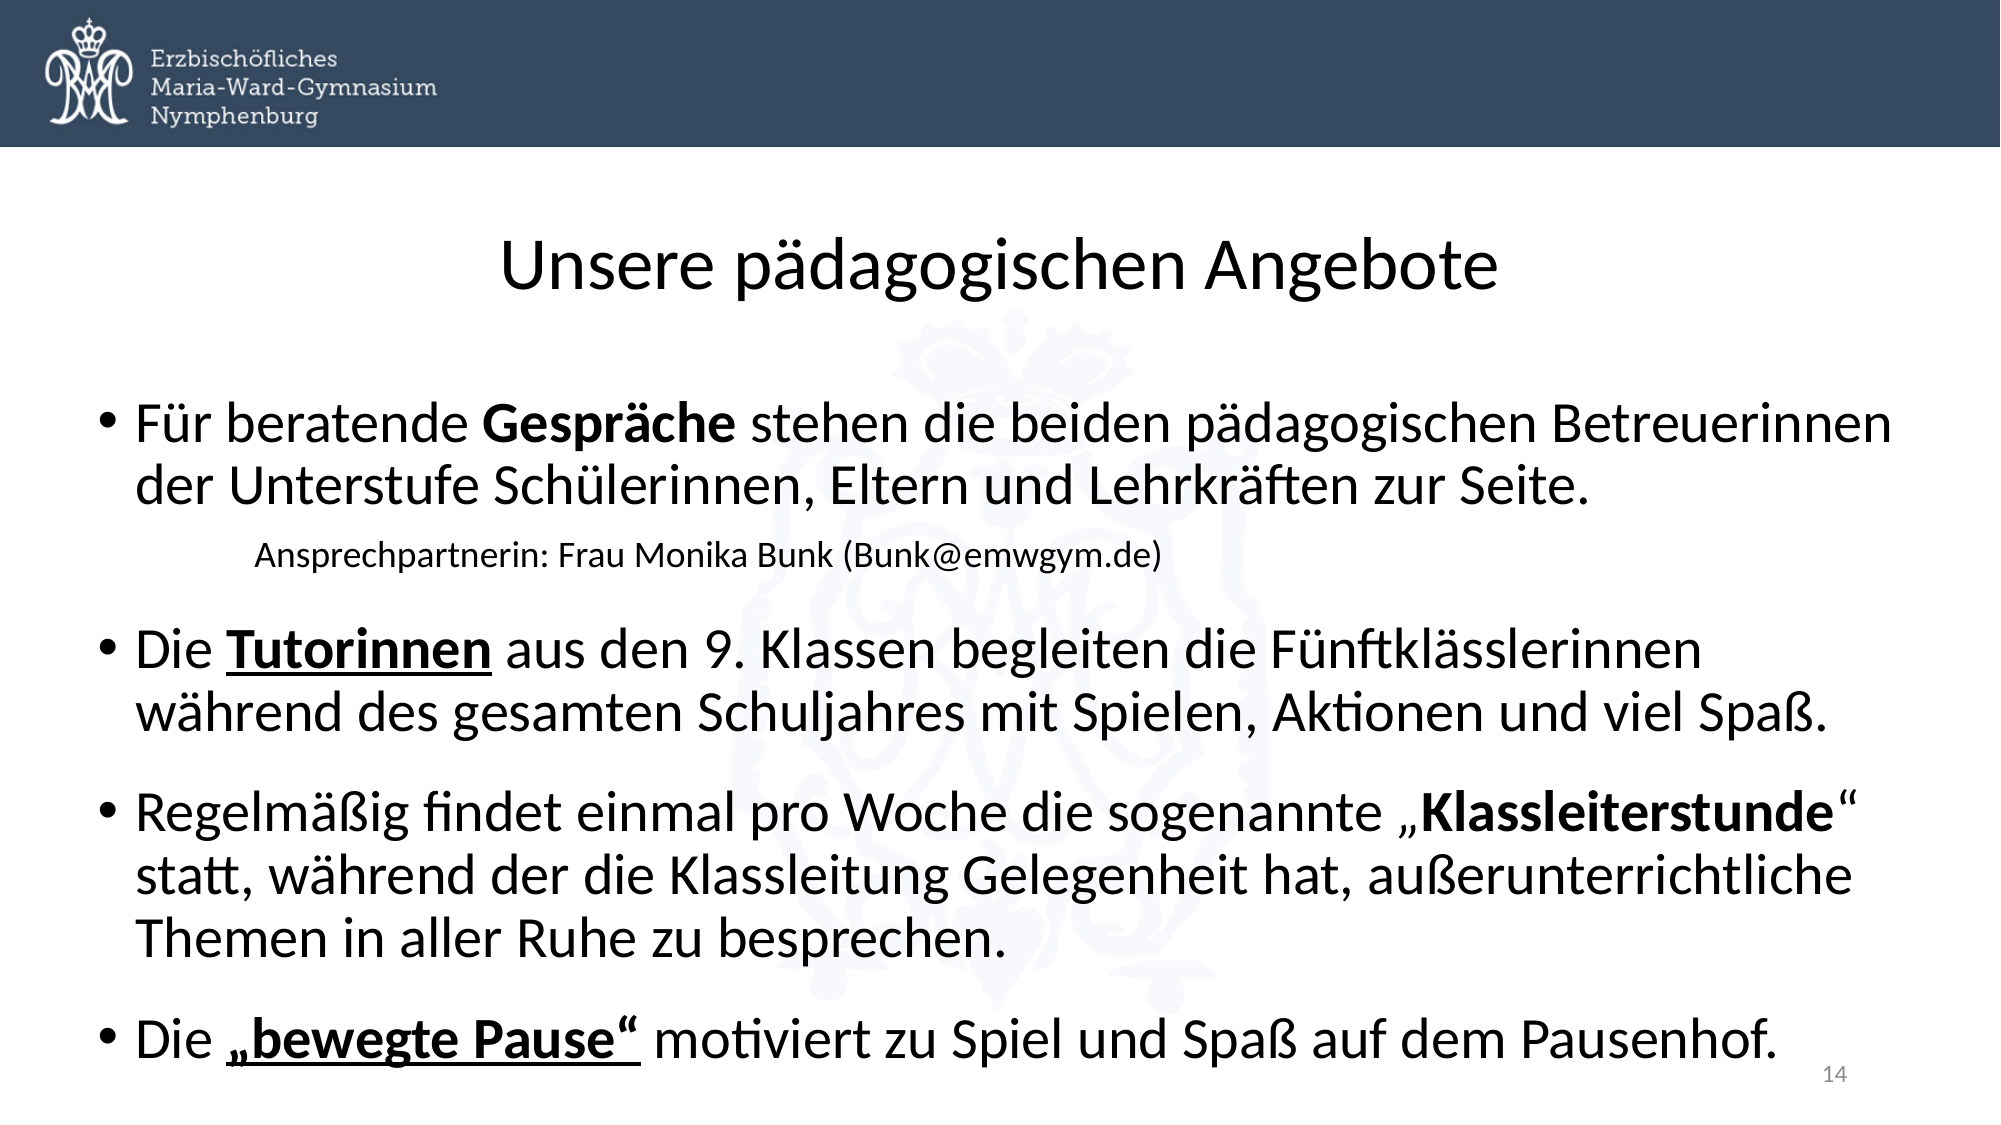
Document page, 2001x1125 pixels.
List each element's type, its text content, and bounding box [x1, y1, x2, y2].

picture [0, 0, 2000, 147]
list Für beratende Gespräche stehen die beiden pädagogischen Betreuerinnen der Unterstufe Schülerinnen, Eltern und Lehrkräften zur Seite. Ansprechpartnerin: Frau Monika Bunk (Bunk@emwgym.de) Die Tutorinnen aus den 9. Klassen begleiten die Fünftklässlerinnen während des gesamten Schuljahres mit Spielen, Aktionen und viel Spaß. Regelmäßig findet einmal pro Woche die sogenannte „Klassleiterstunde“ statt, während der die Klassleitung Gelegenheit hat, außerunterrichtliche Themen in aller Ruhe zu besprechen. Die „bewegte Pause“ motiviert zu Spiel und Spaß auf dem Pausenhof. [82, 384, 1940, 1067]
title Unsere pädagogischen Angebote [137, 145, 1863, 385]
slide_number 14 [1412, 1042, 1863, 1103]
